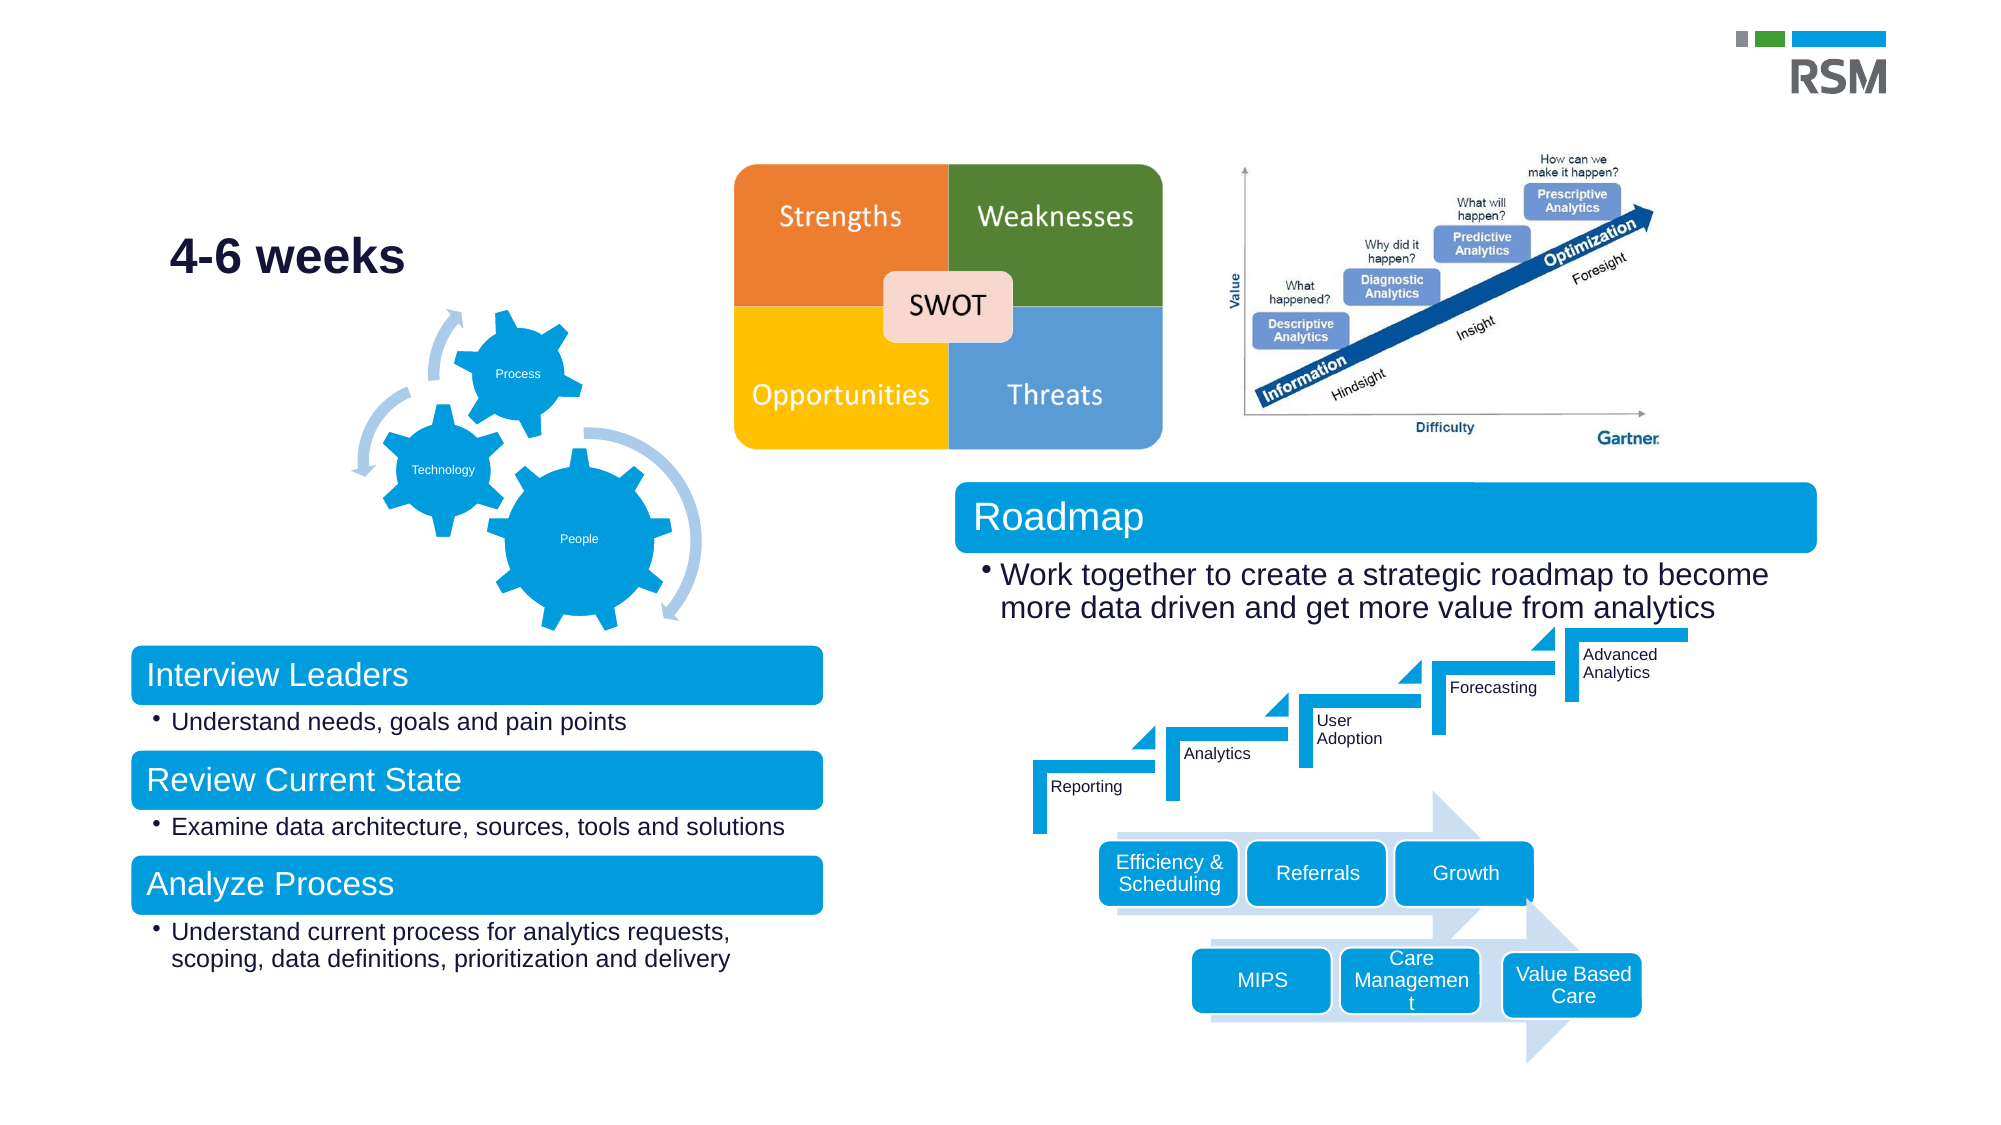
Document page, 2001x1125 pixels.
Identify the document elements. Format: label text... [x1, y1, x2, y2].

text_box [954, 463, 1818, 646]
text_box 4-6 weeks [155, 215, 711, 291]
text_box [1033, 646, 1688, 1020]
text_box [130, 636, 825, 985]
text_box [1175, 897, 1645, 1065]
picture [711, 147, 1186, 466]
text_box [259, 291, 745, 637]
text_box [1082, 790, 1551, 957]
picture [1219, 147, 1668, 450]
